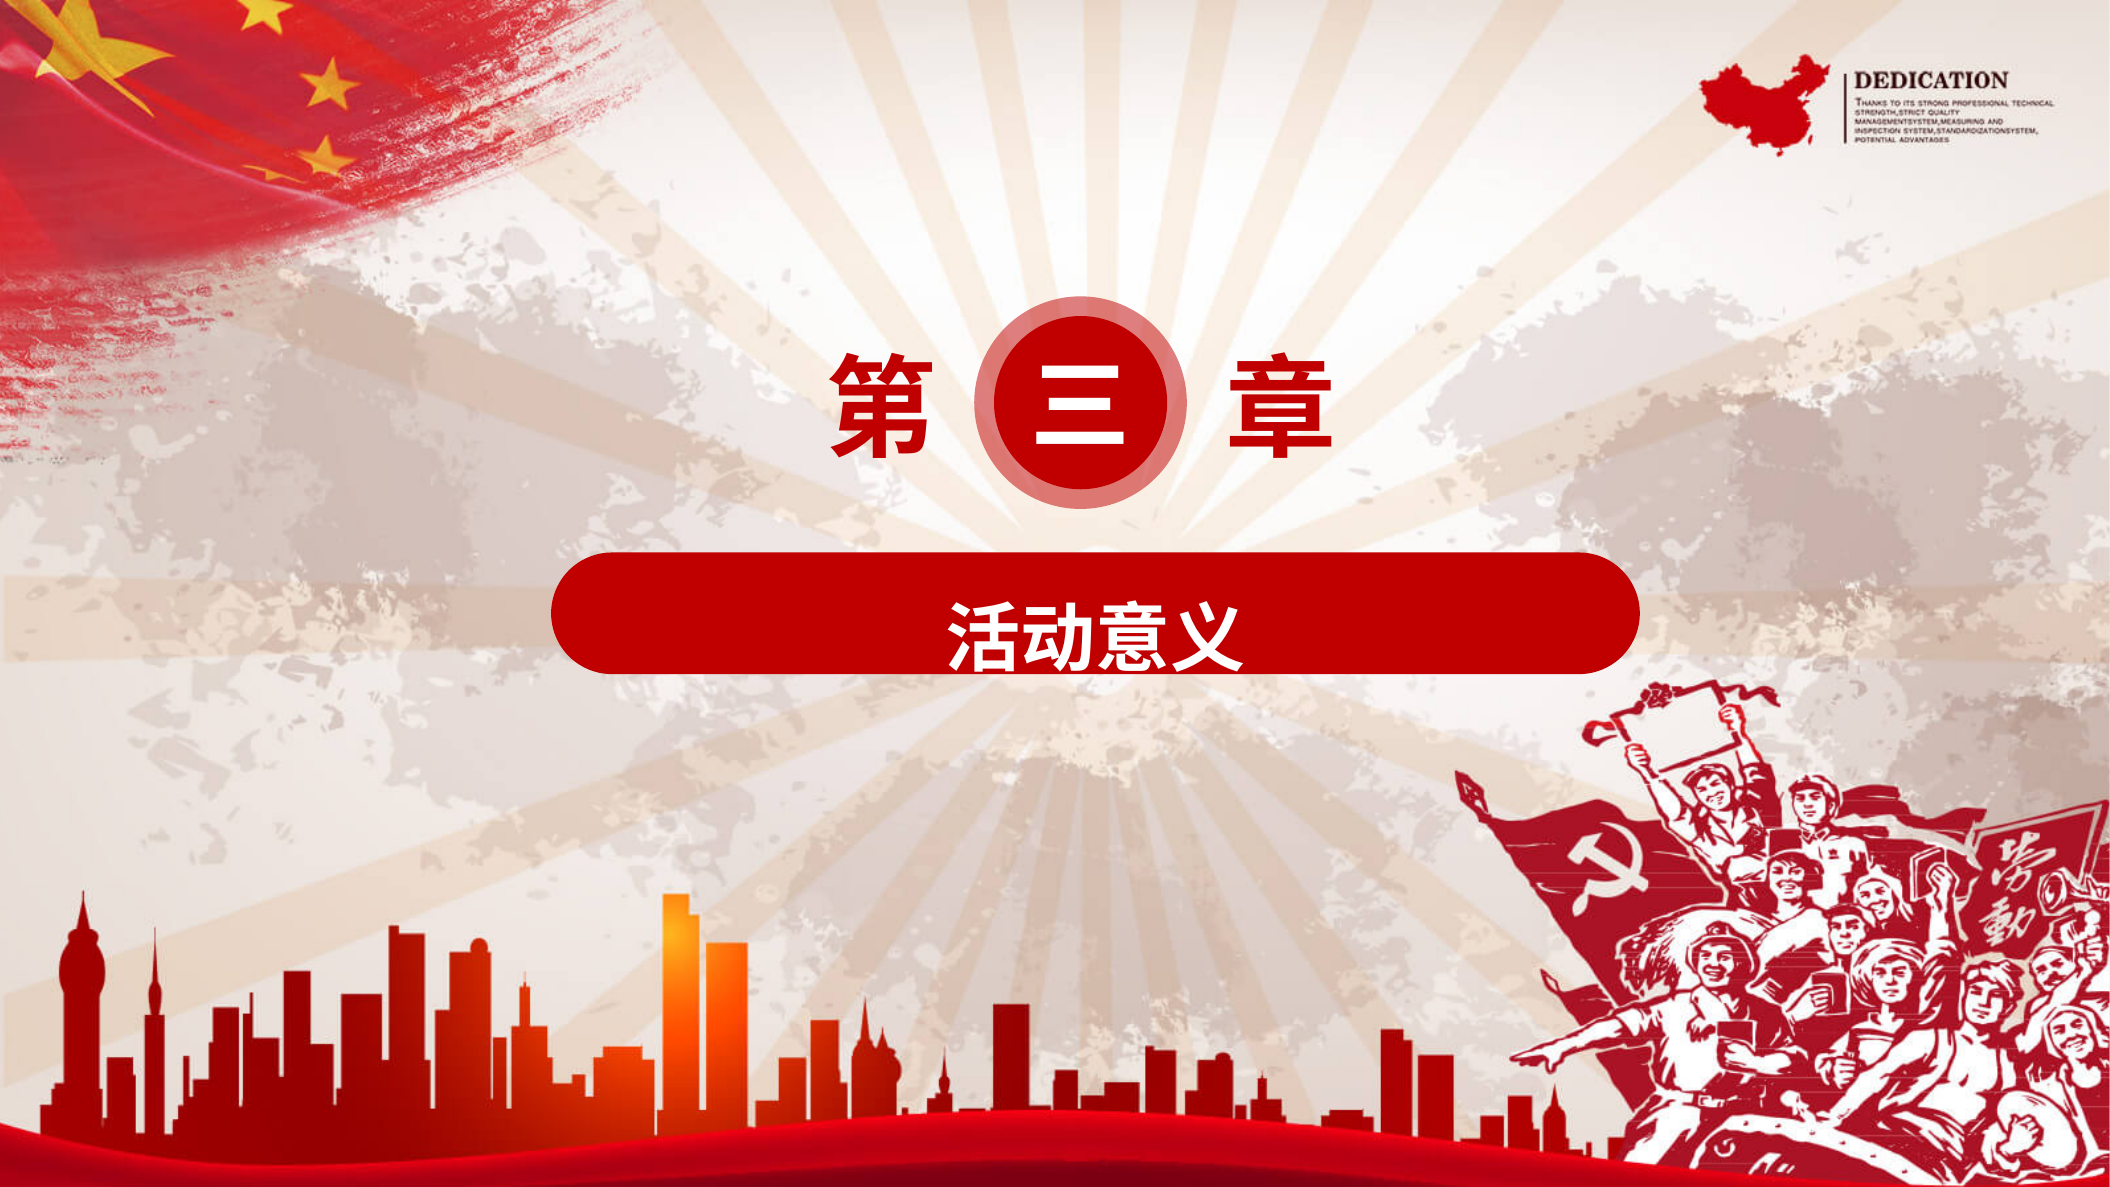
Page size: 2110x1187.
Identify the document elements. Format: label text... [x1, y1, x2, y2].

text_box 活动意义 [551, 552, 1640, 675]
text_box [942, 296, 1219, 509]
text_box 第 [777, 327, 942, 482]
text_box 章 [1219, 327, 1376, 482]
picture [0, 0, 2110, 1187]
